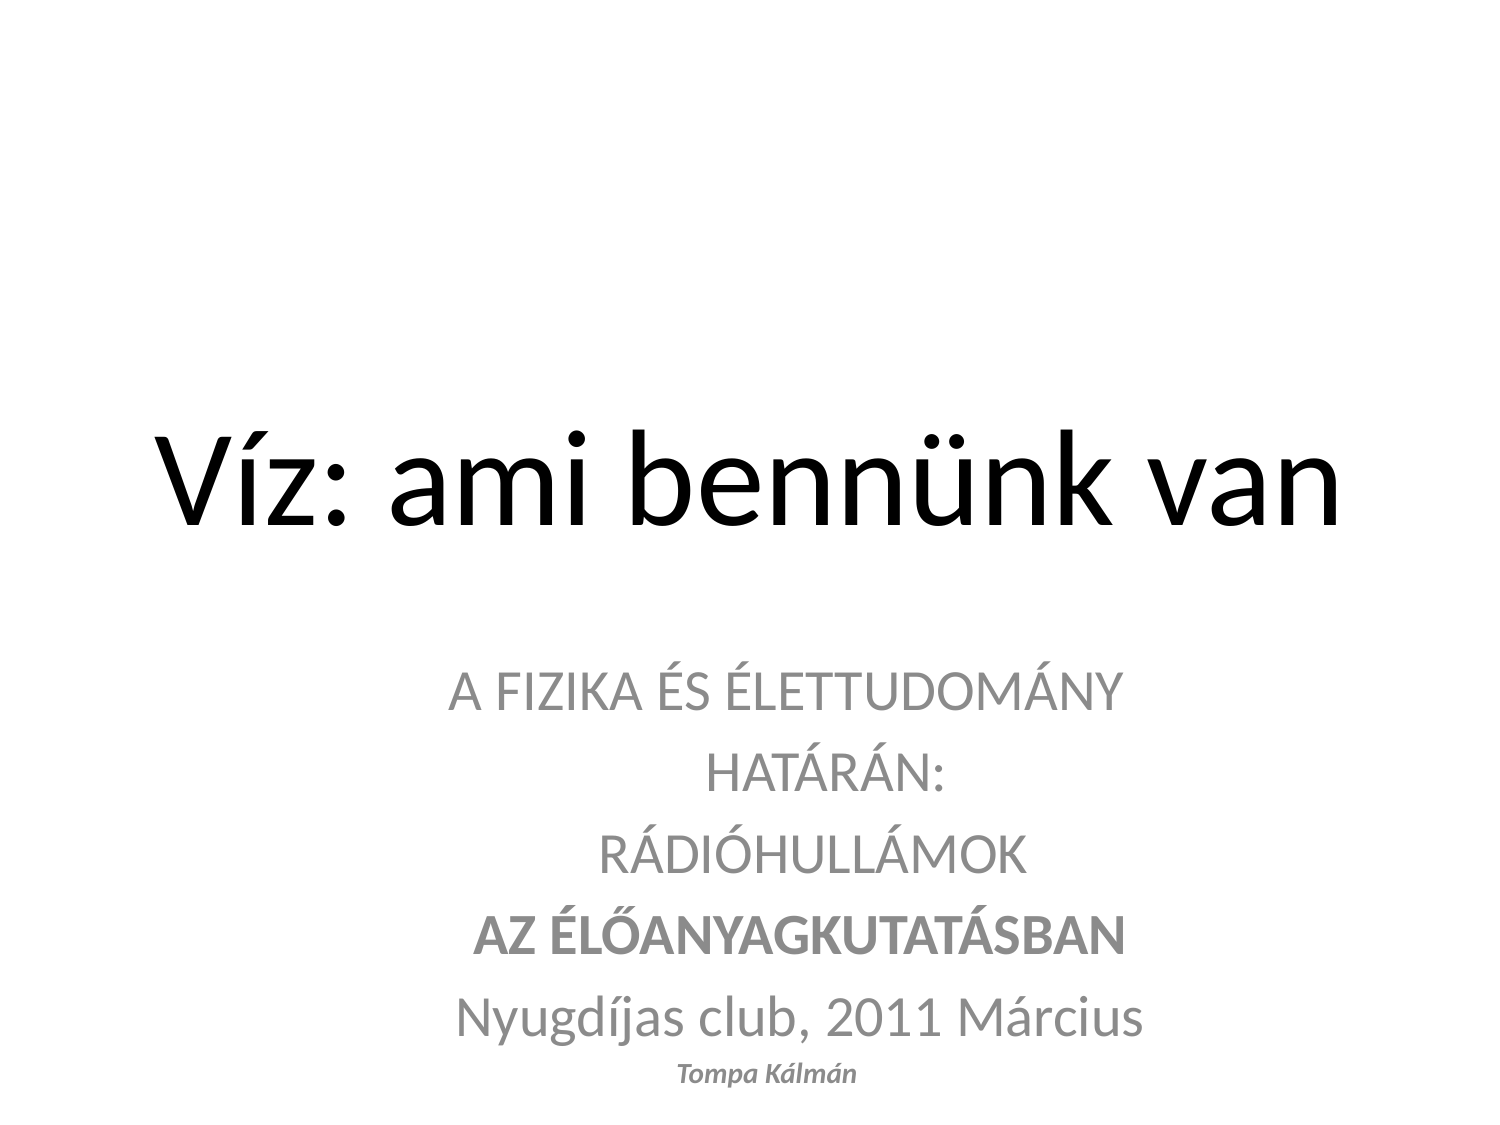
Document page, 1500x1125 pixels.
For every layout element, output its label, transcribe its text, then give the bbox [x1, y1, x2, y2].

title Víz: ami bennünk van [112, 349, 1388, 591]
subtitle A FIZIKA ÉS ÉLETTUDOMÁNY HATÁRÁN: RÁDIÓHULLÁMOK AZ ÉLŐANYAGKUTATÁSBAN Nyugdíjas club, 2011 Március Tompa Kálmán ELFT, 2001 május 26 [229, 562, 1318, 1125]
